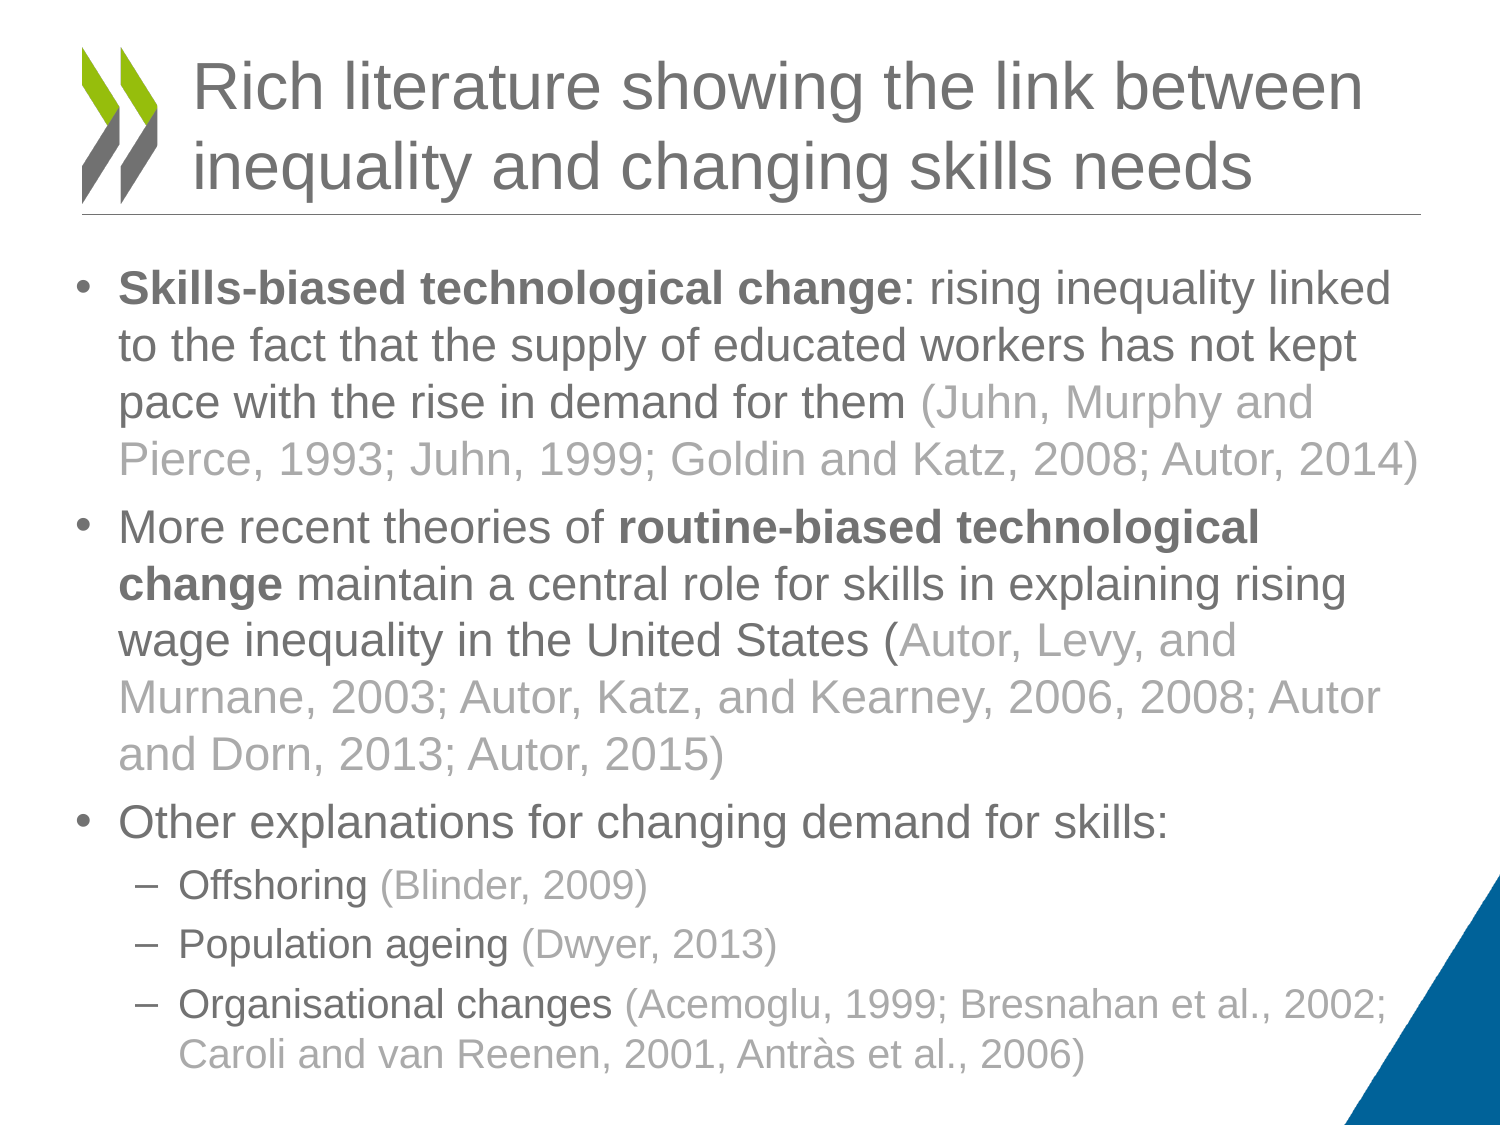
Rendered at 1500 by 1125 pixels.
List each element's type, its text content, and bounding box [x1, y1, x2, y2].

title Rich literature showing the link between inequality and changing skills needs [177, 38, 1394, 207]
list Skills-biased technological change: rising inequality linked to the fact that the supply of educated workers has not kept pace with the rise in demand for them (Juhn, Murphy and Pierce, 1993; Juhn, 1999; Goldin and Katz, 2008; Autor, 2014) More recent theories of routine-biased technological change maintain a central role for skills in explaining rising wage inequality in the United States (Autor, Levy, and Murnane, 2003; Autor, Katz, and Kearney, 2006, 2008; Autor and Dorn, 2013; Autor, 2015) Other explanations for changing demand for skills: Offshoring (Blinder, 2009) Population ageing (Dwyer, 2013) Organisational changes (Acemoglu, 1999; Bresnahan et al., 2002; Caroli and van Reenen, 2001, Antràs et al., 2006) [51, 249, 1438, 1113]
picture [1344, 874, 1500, 1125]
